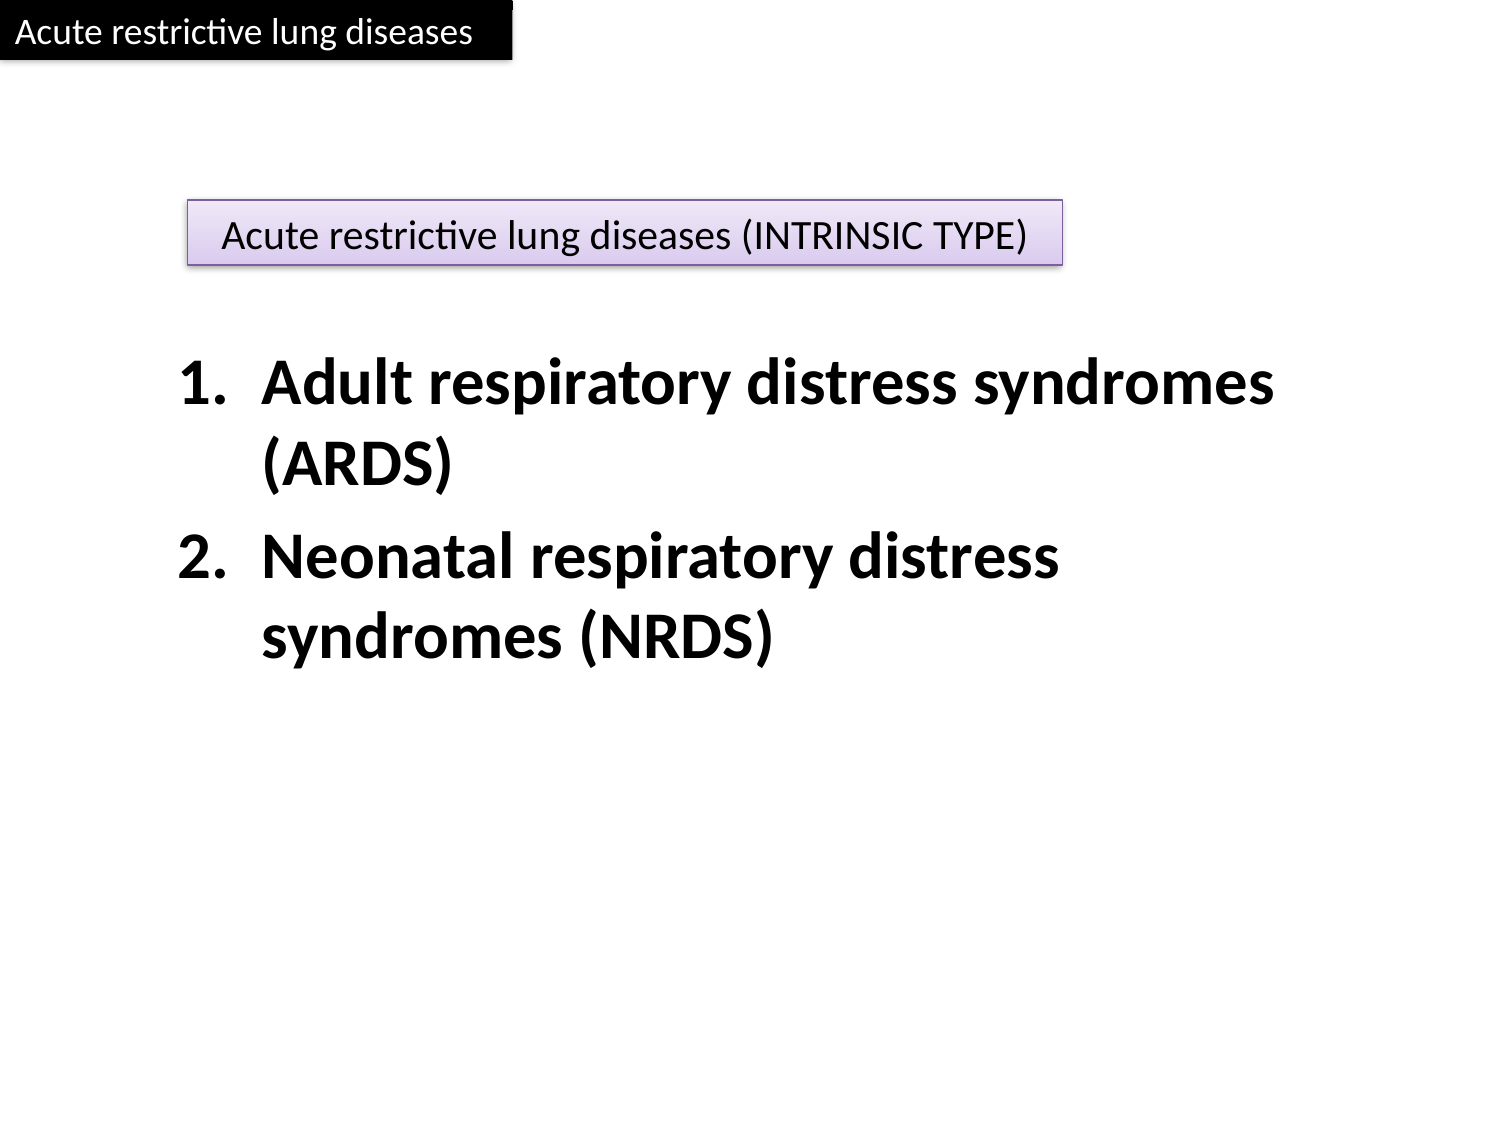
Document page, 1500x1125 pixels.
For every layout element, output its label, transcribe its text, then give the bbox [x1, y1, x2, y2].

list Adult respiratory distress syndromes (ARDS) Neonatal respiratory distress syndromes (NRDS) [162, 237, 1375, 913]
text_box Acute restrictive lung diseases [0, 0, 513, 60]
text_box Acute restrictive lung diseases (INTRINSIC TYPE) [187, 199, 1063, 266]
